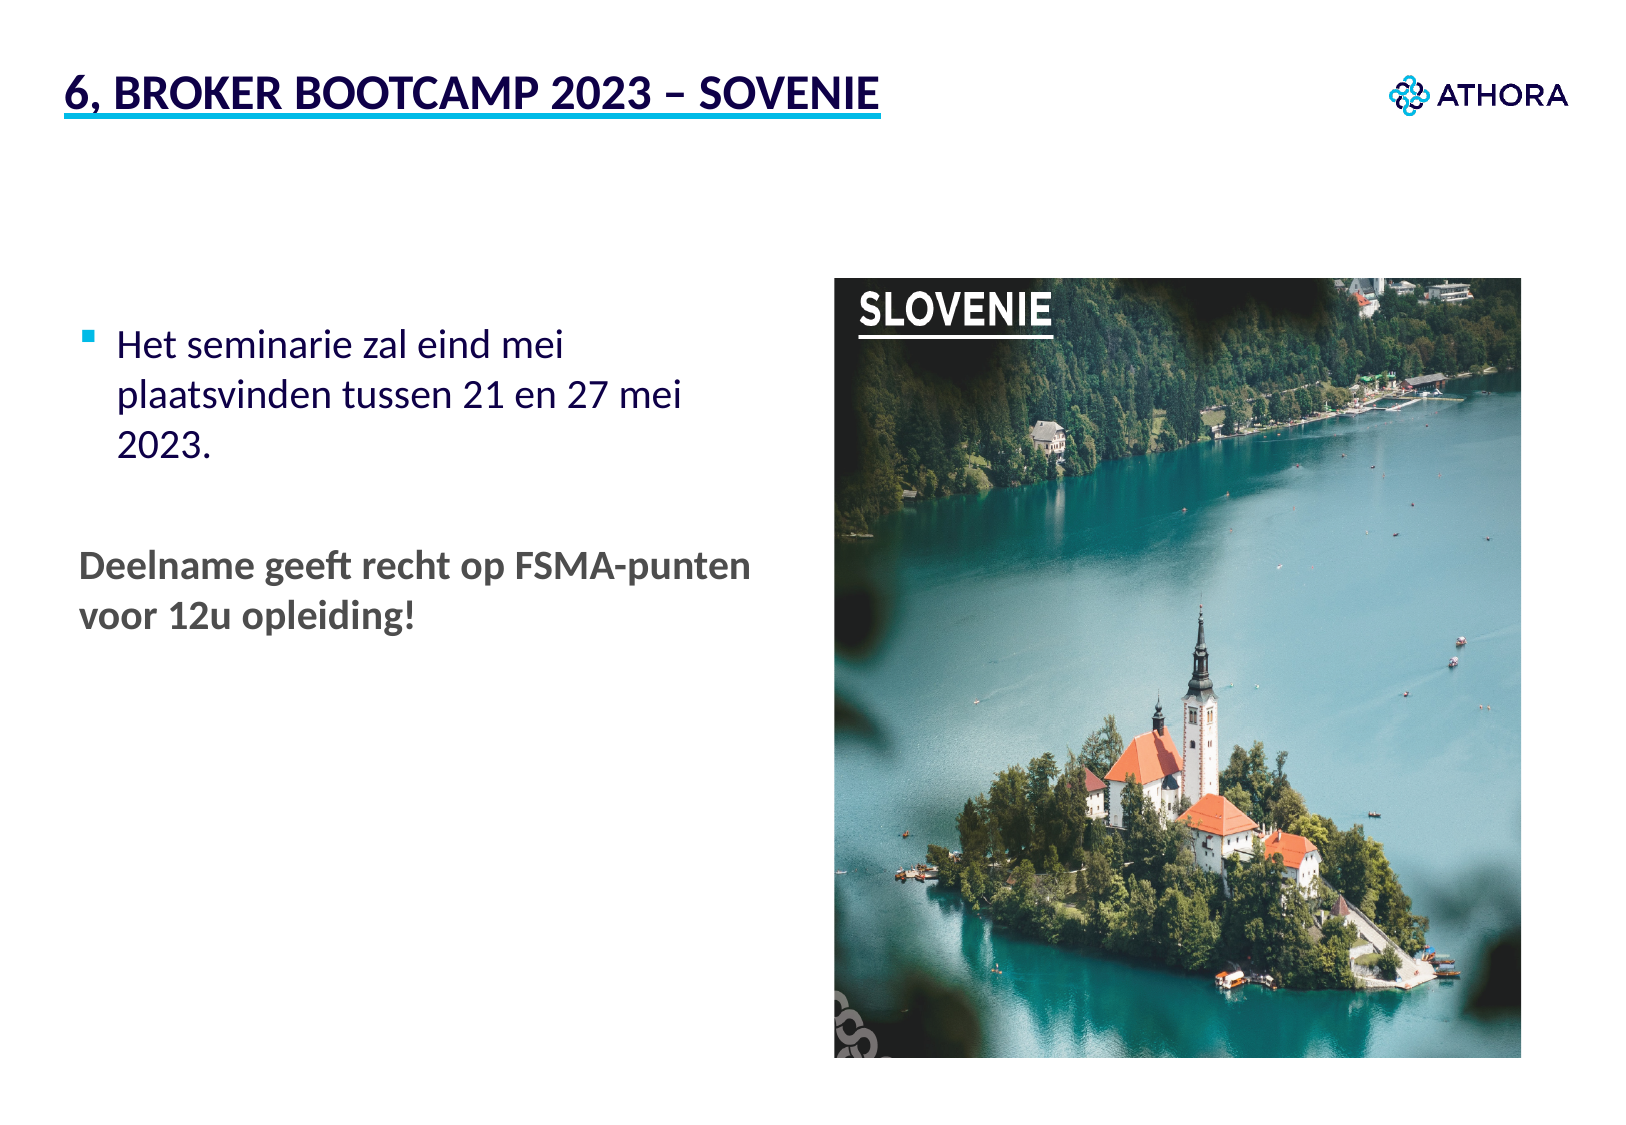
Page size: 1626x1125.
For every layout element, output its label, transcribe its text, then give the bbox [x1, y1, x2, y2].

text_box Het seminarie zal eind mei plaatsvinden tussen 21 en 27 mei 2023. Deelname geeft recht op FSMA-punten voor 12u opleiding! [63, 258, 794, 1035]
picture [834, 278, 1522, 1058]
picture [1385, 73, 1572, 118]
title 6, Broker bootcamp 2023 – Sovenie [61, 63, 1372, 166]
